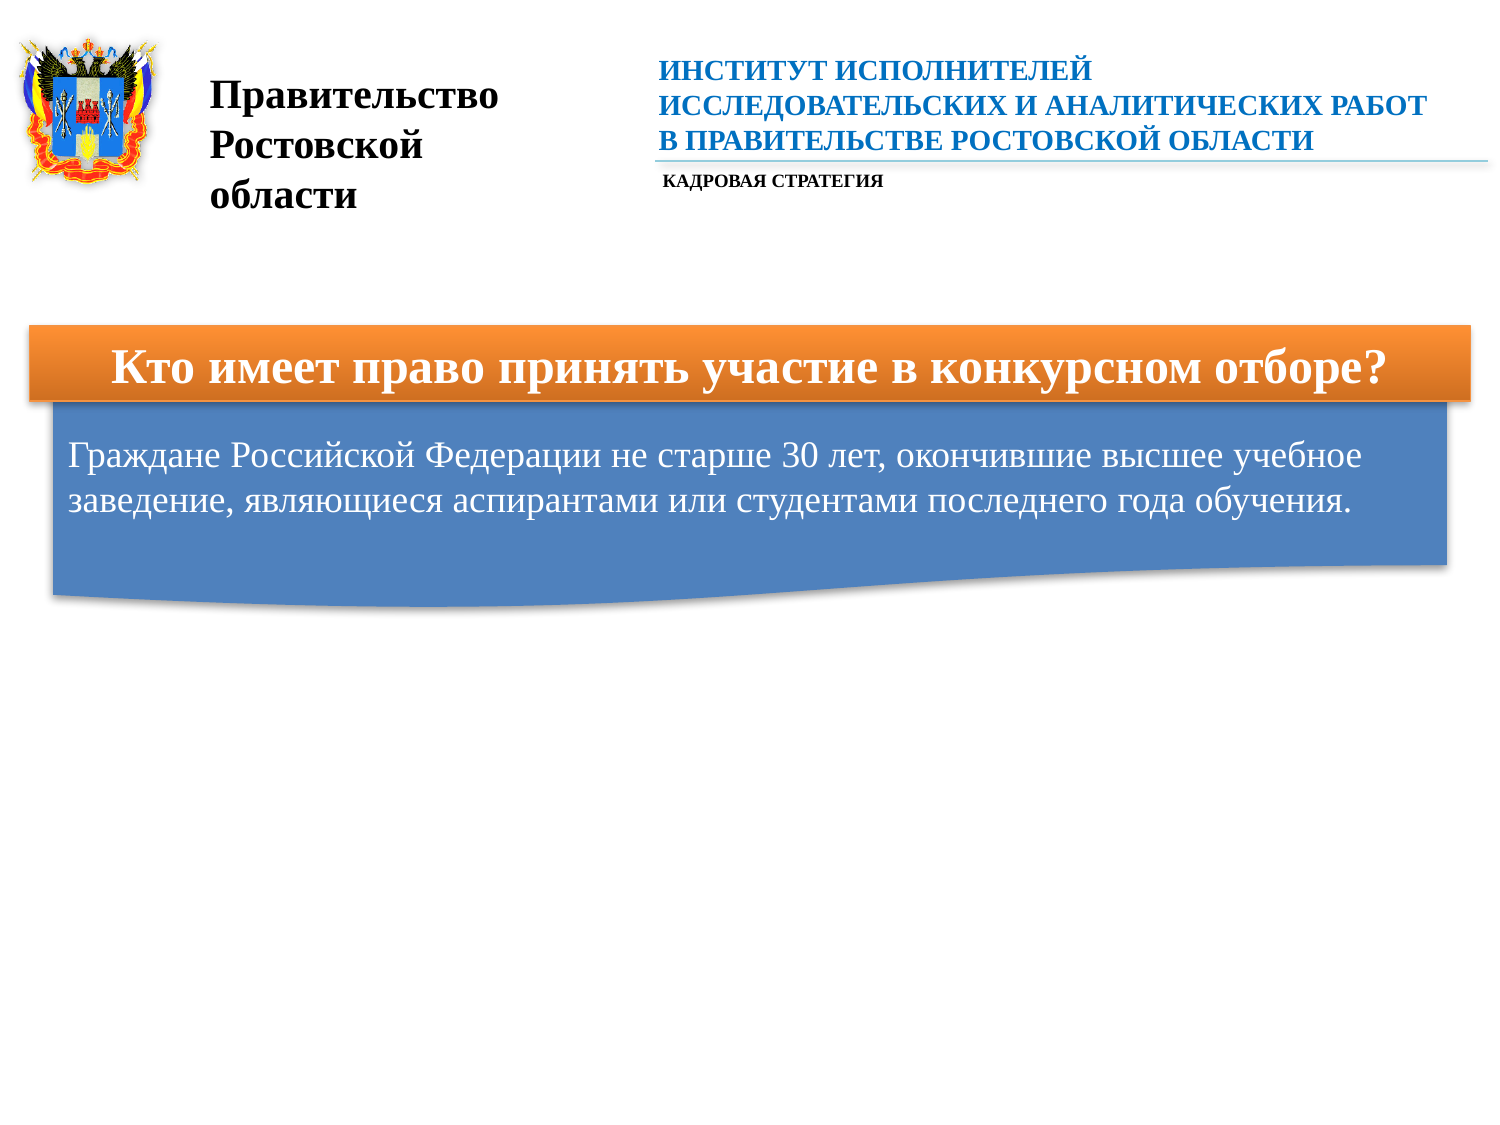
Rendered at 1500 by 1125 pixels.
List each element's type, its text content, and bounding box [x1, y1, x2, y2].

text_box Кто имеет право принять участие в конкурсном отборе? [29, 325, 1471, 402]
picture [17, 36, 160, 185]
text_box Граждане Российской Федерации не старше 30 лет, окончившие высшее учебное заведение, являющиеся аспирантами или студентами последнего года обучения. [50, 410, 1450, 609]
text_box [643, 43, 1500, 199]
text_box Правительство Ростовской области [194, 59, 597, 225]
